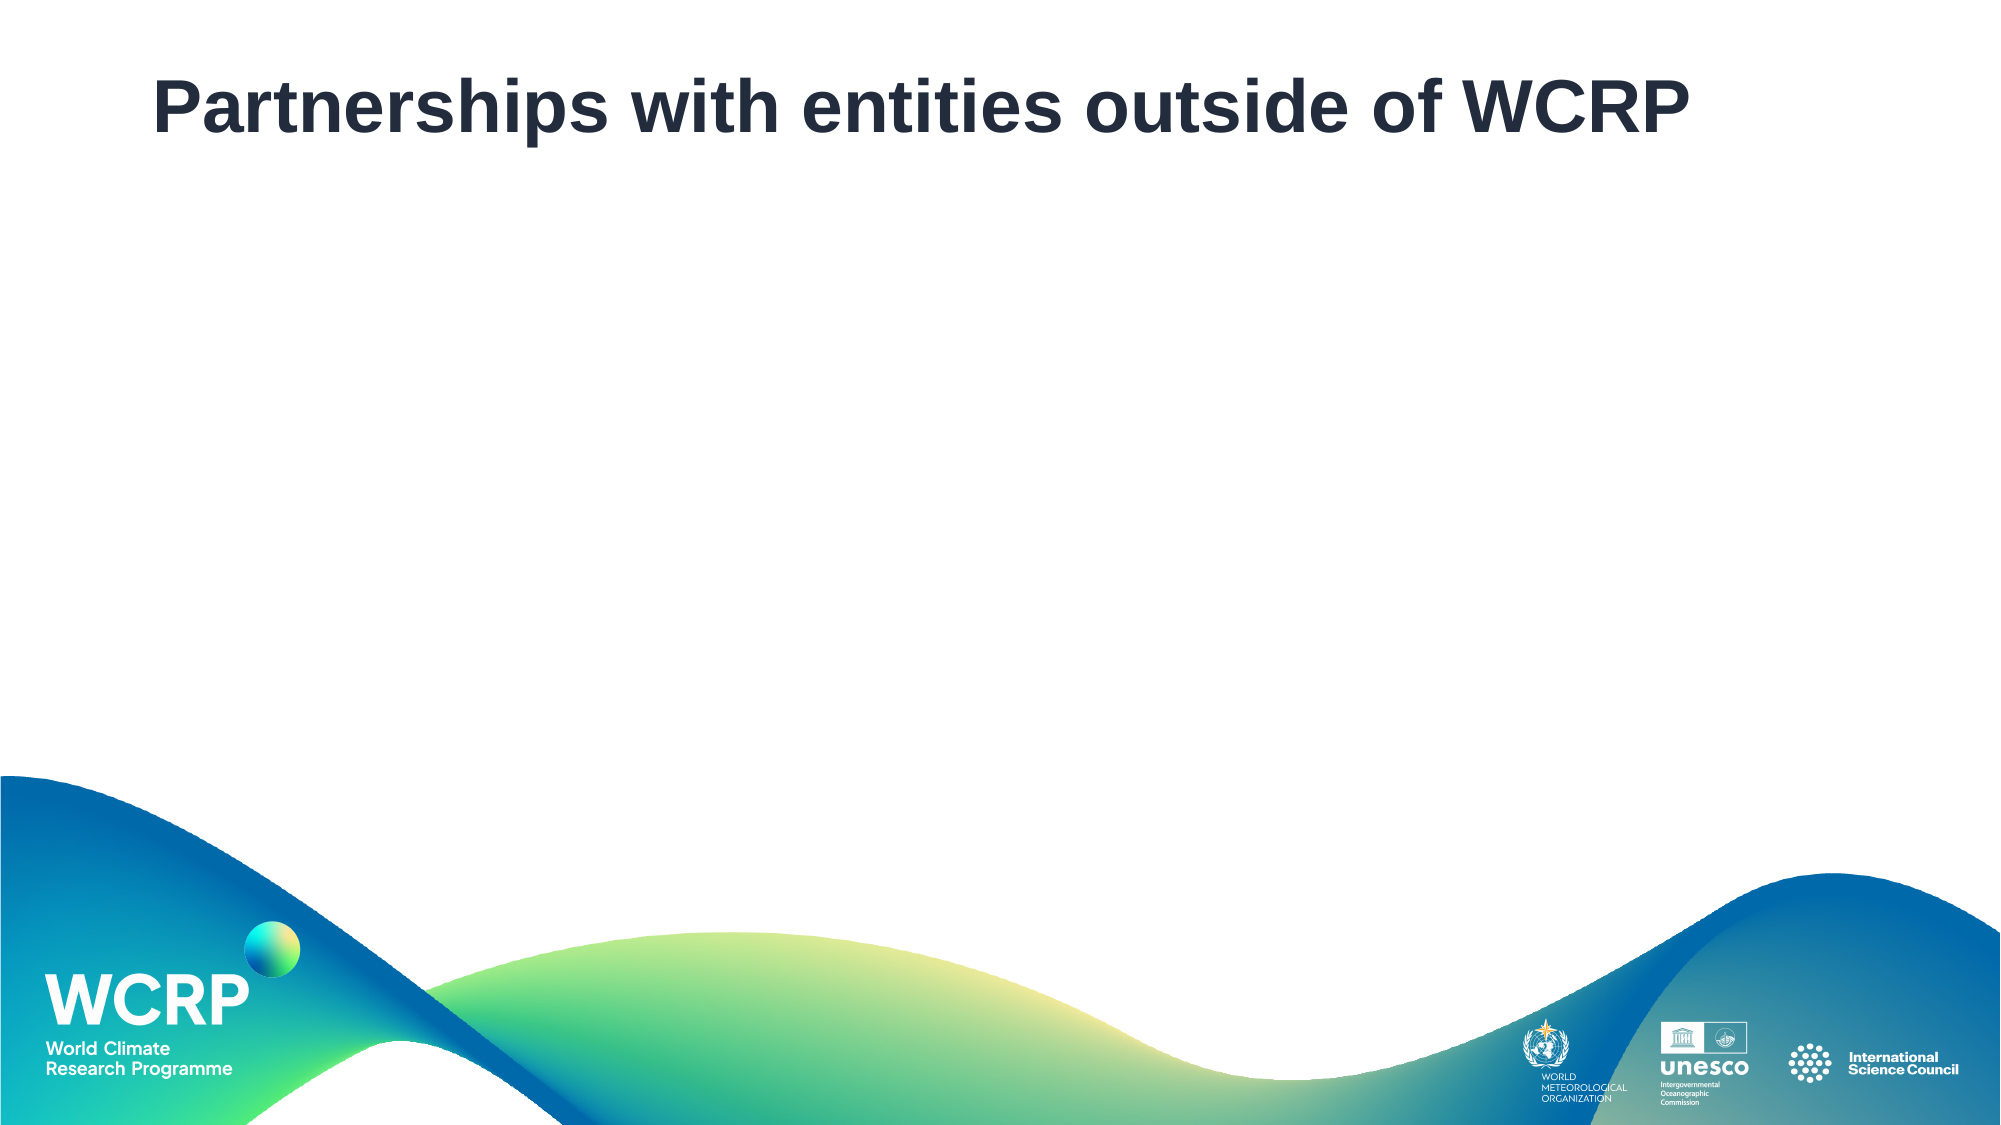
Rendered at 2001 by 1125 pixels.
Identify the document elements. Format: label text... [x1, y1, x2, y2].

title Partnerships with entities outside of WCRP [137, 59, 1863, 179]
picture [0, 171, 2000, 1125]
picture [1969, 983, 1980, 989]
picture [1963, 977, 1971, 983]
